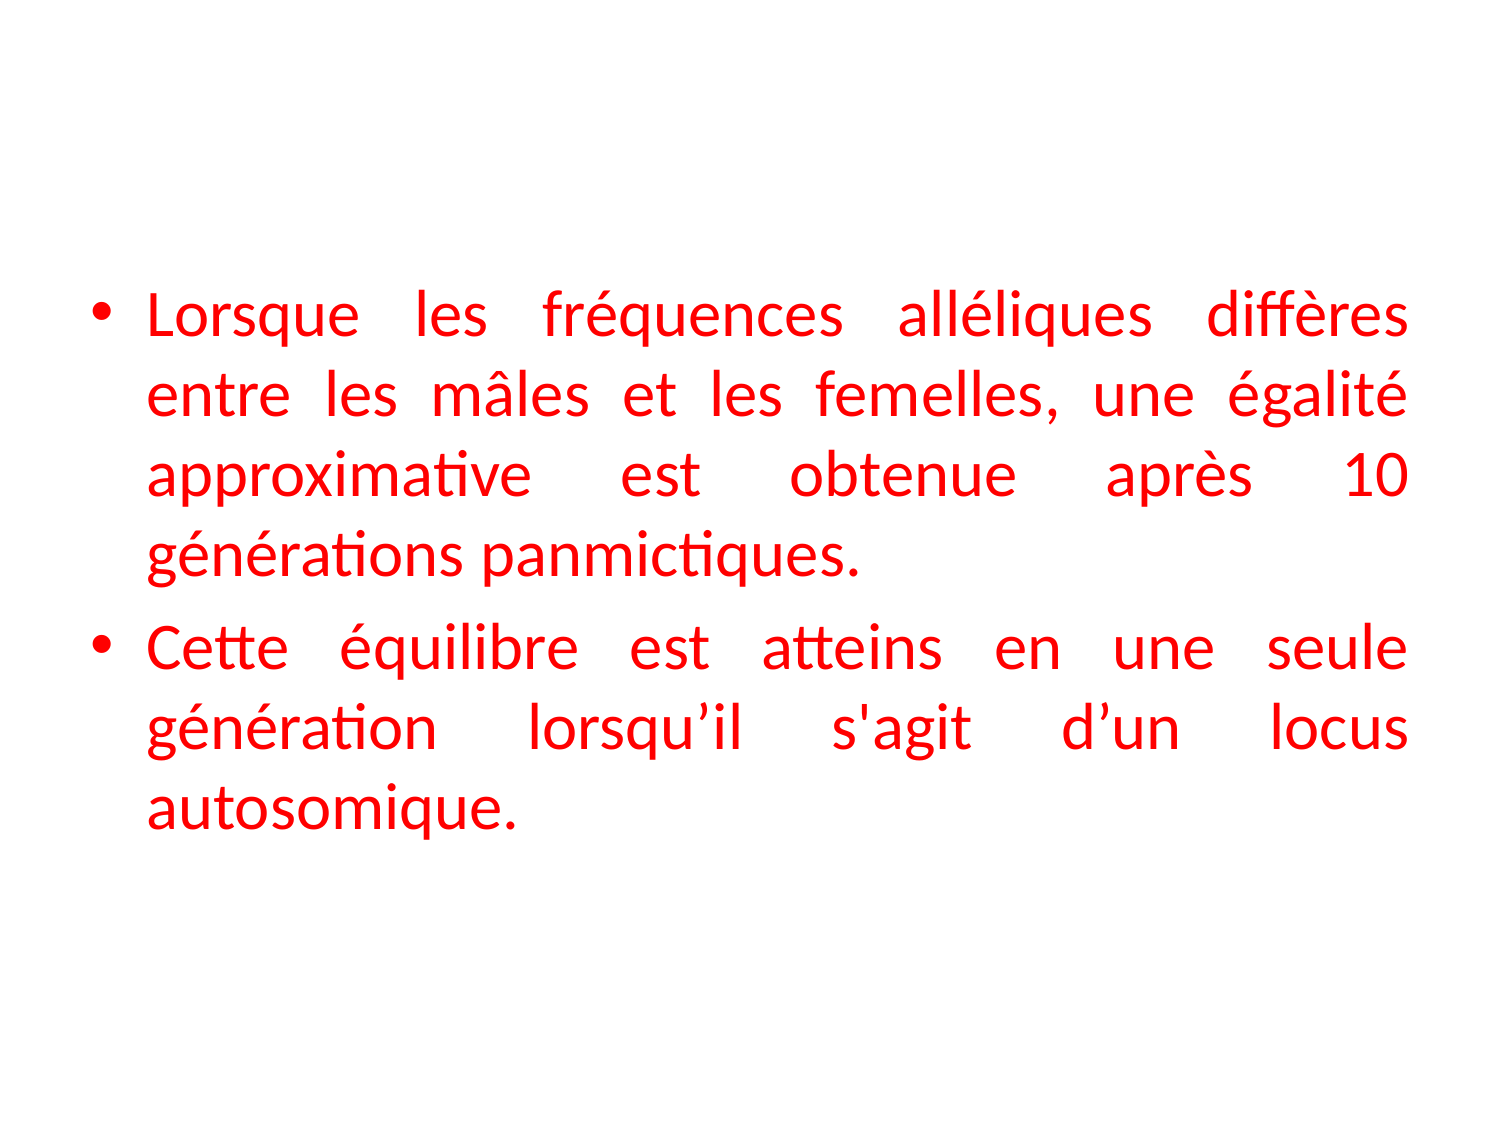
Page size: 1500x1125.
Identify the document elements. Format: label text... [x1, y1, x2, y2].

list Lorsque les fréquences alléliques diffères entre les mâles et les femelles, une égalité approximative est obtenue après 10 générations panmictiques. Cette équilibre est atteins en une seule génération lorsqu’il s'agit d’un locus autosomique. [75, 262, 1425, 882]
